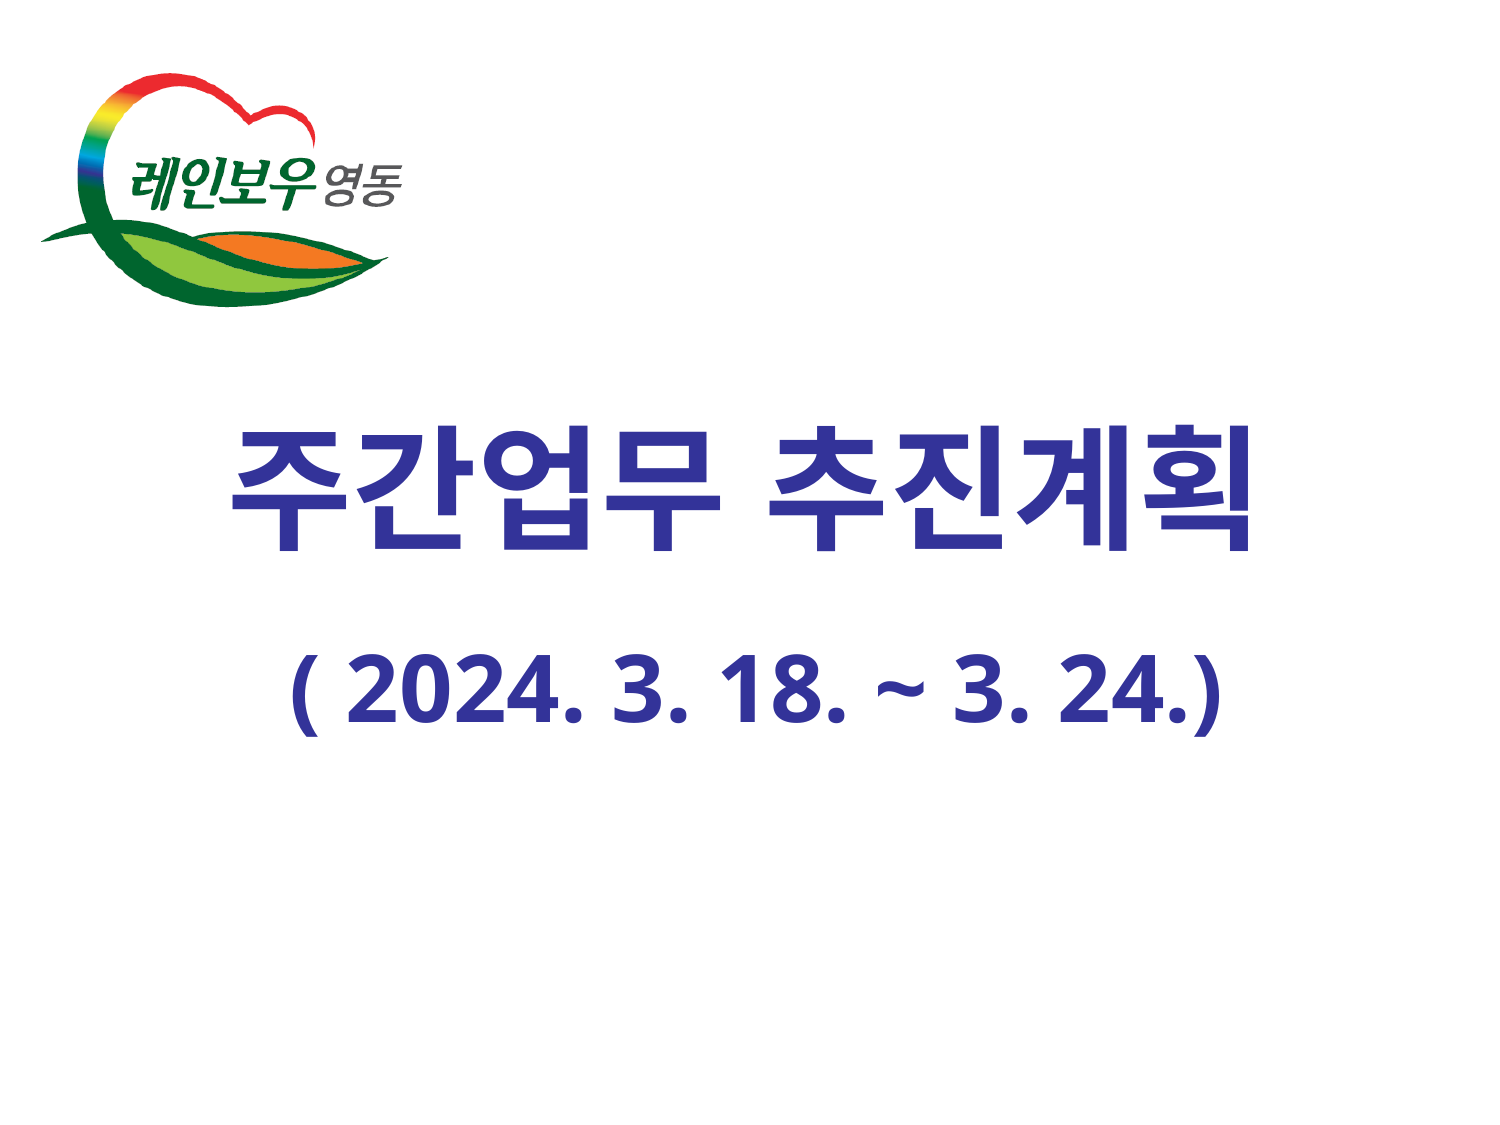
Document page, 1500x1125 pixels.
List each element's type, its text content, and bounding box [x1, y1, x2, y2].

picture [41, 56, 408, 315]
text_box 주간업무 추진계획 [155, 397, 1337, 575]
text_box ( 2024. 3. 18. ~ 3. 24.) [155, 587, 1360, 750]
